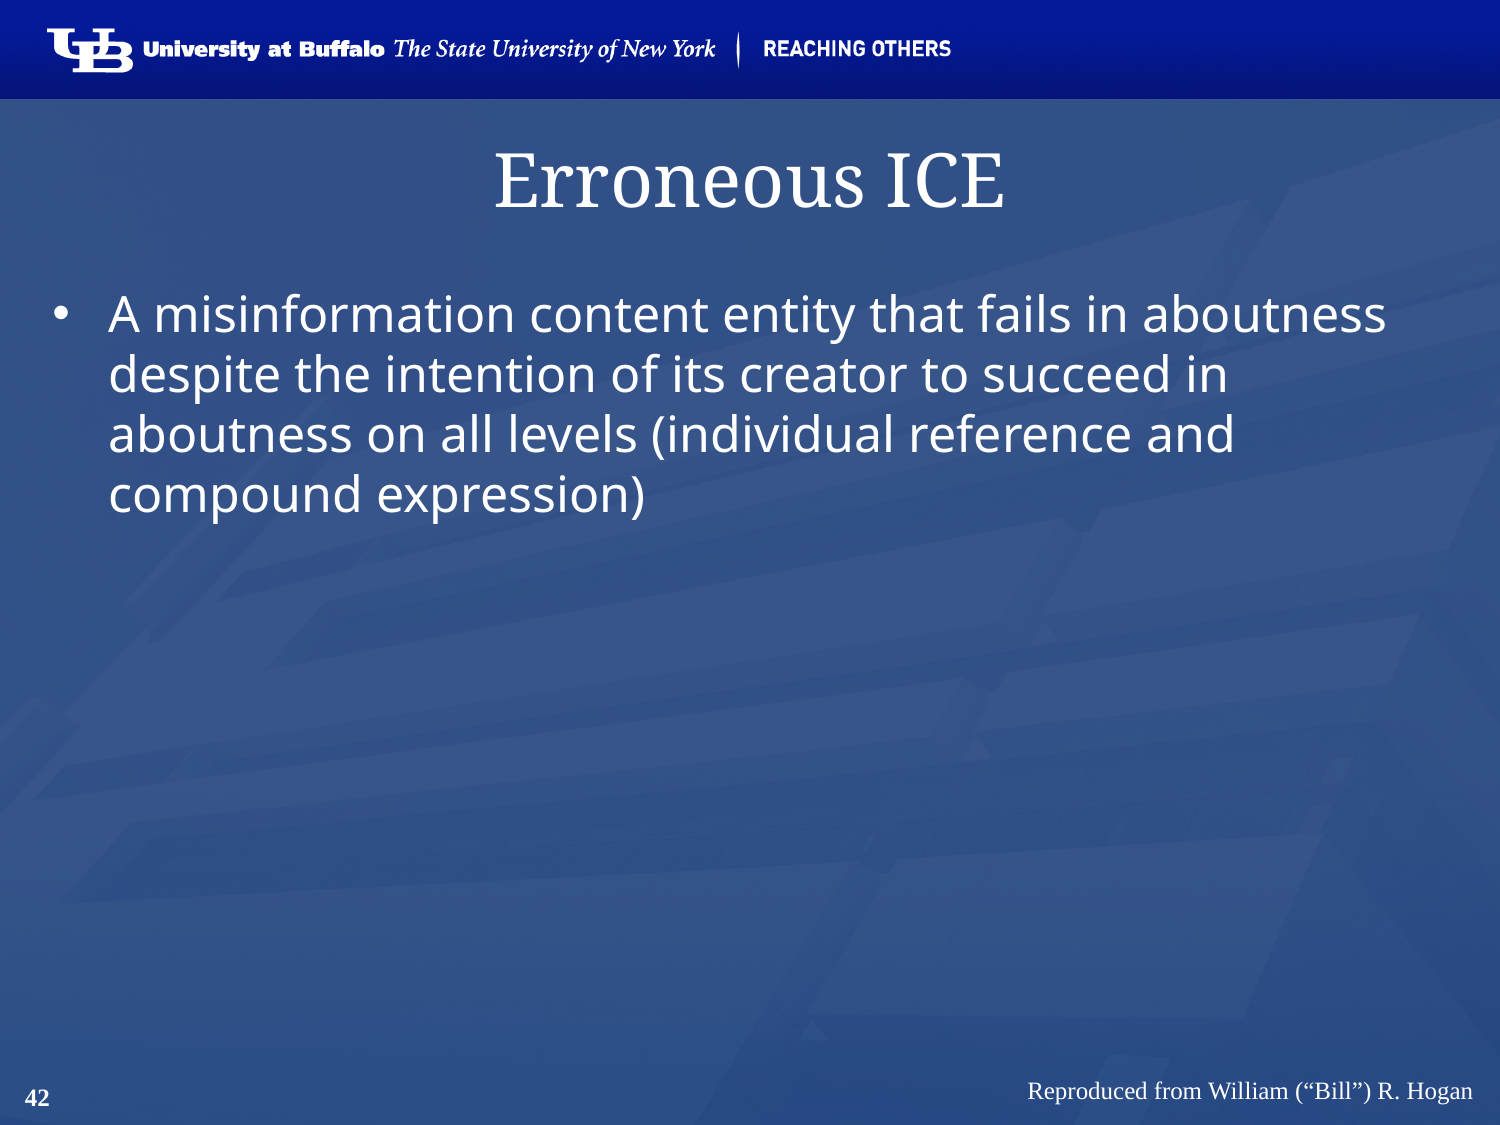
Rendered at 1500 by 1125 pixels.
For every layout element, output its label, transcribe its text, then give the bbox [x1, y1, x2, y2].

picture [0, 0, 1500, 99]
text_box Reproduced from William (“Bill”) R. Hogan [867, 1067, 1489, 1112]
title Erroneous ICE [37, 125, 1463, 250]
slide_number 42 [0, 1062, 50, 1112]
list A misinformation content entity that fails in aboutness despite the intention of its creator to succeed in aboutness on all levels (individual reference and compound expression) [37, 275, 1463, 1088]
